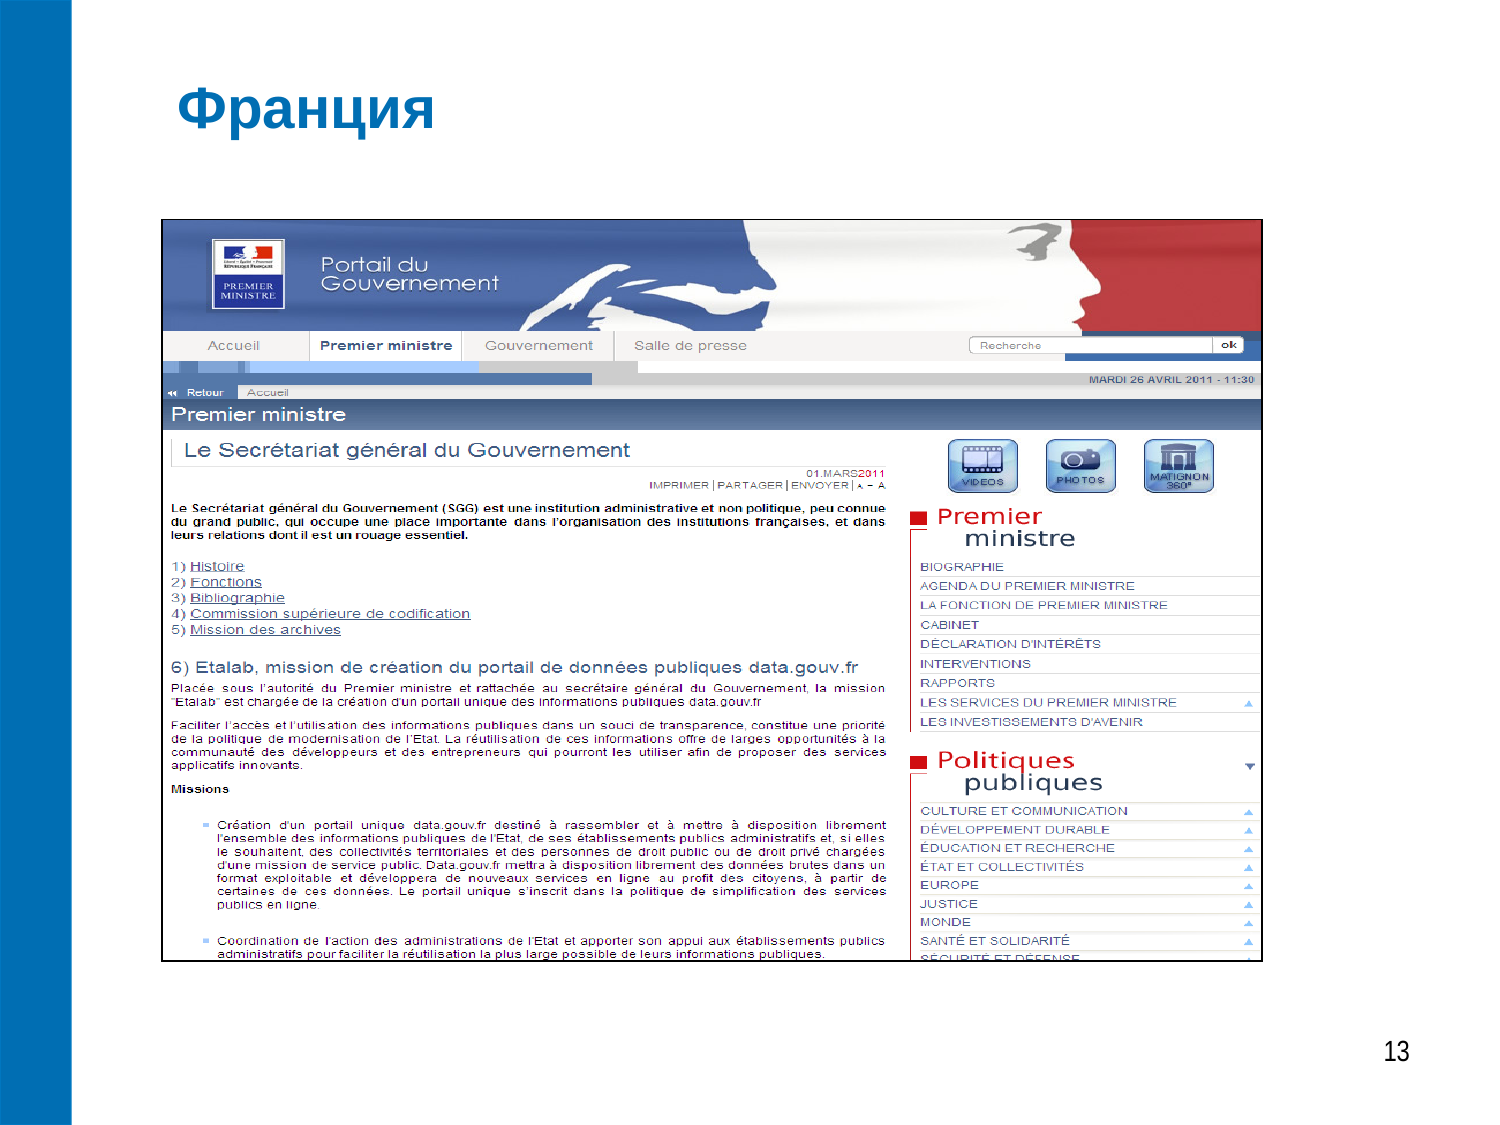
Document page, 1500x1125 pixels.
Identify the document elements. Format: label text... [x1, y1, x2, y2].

slide_number 13 [1074, 1024, 1426, 1103]
picture [162, 219, 1262, 961]
title Франция [162, 62, 1388, 149]
